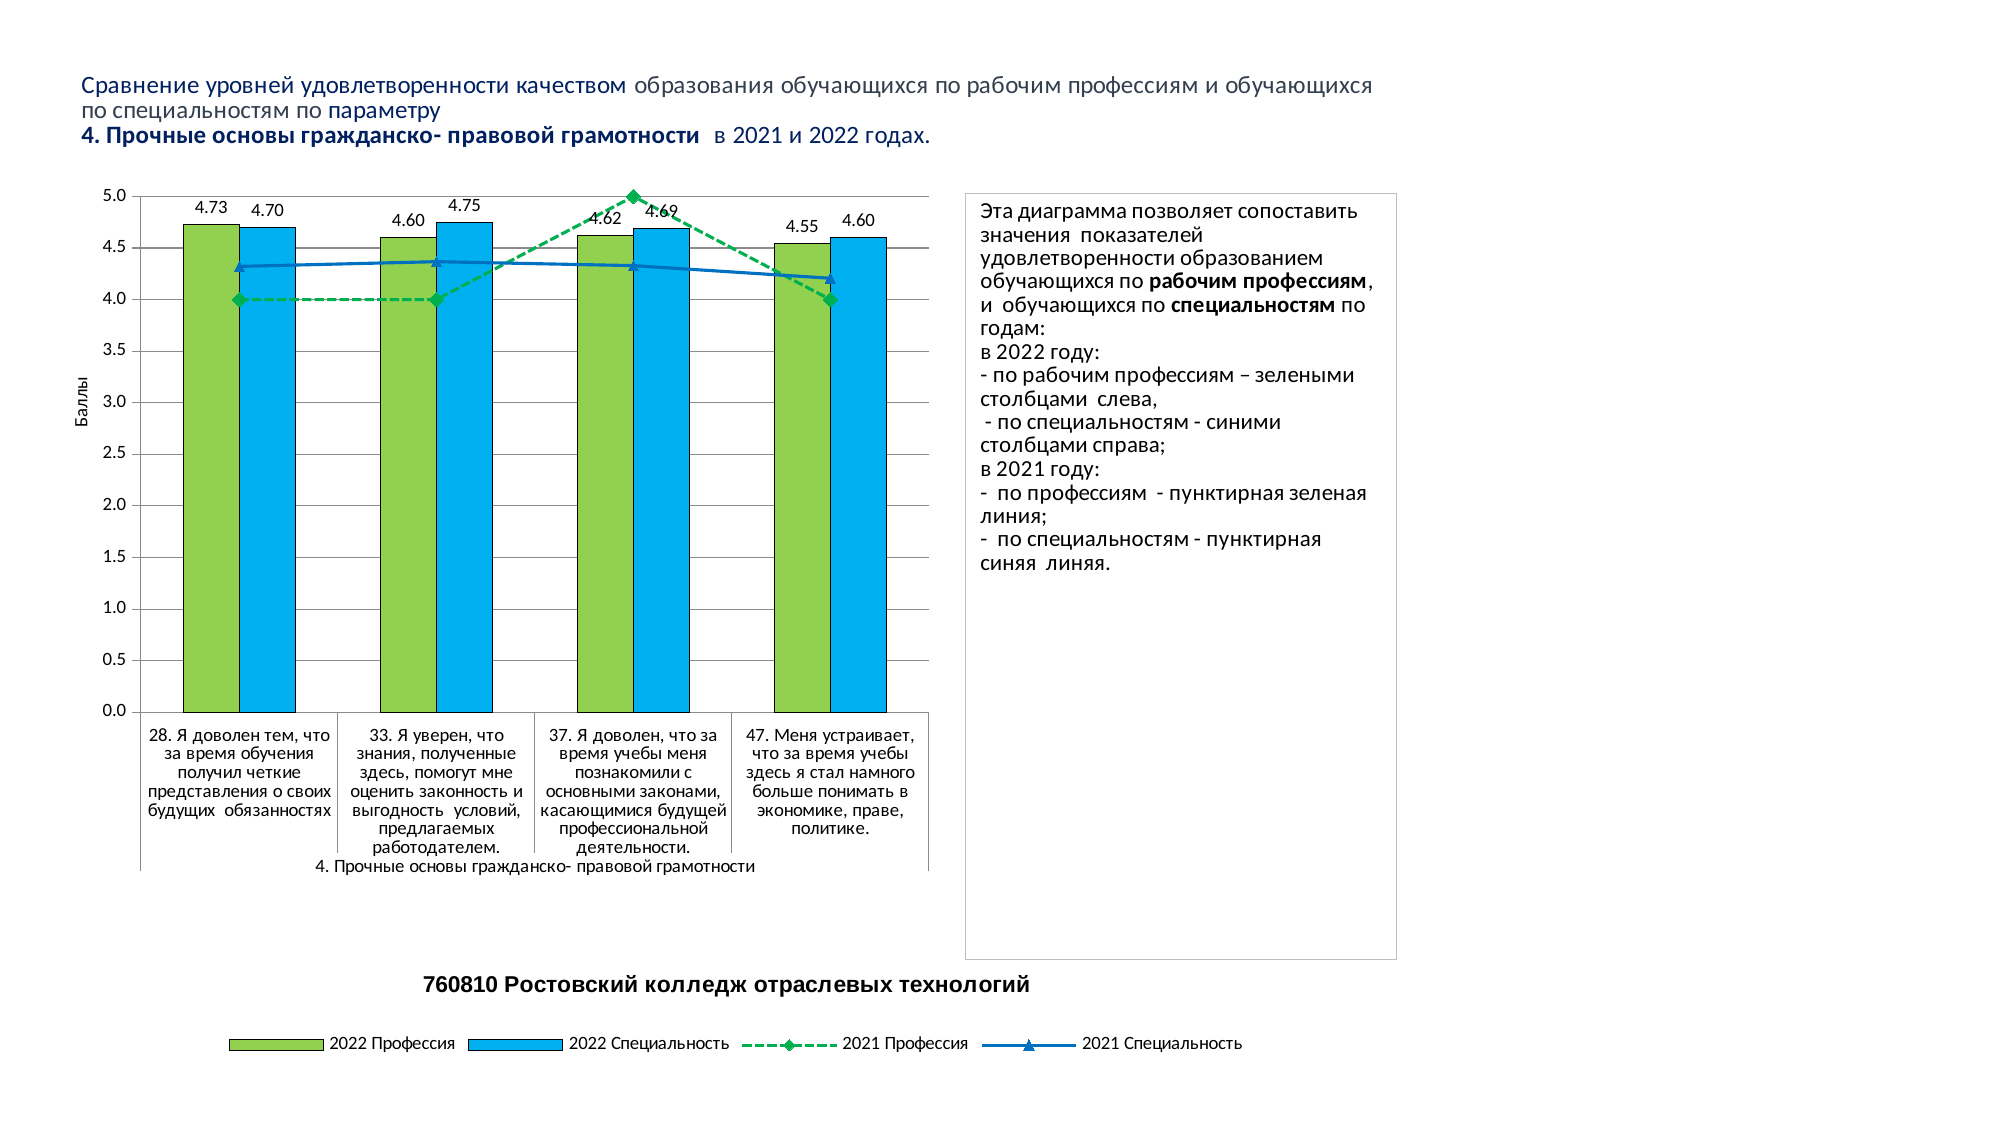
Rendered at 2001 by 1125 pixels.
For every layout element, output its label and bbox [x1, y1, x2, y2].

chart [59, 58, 1414, 1061]
